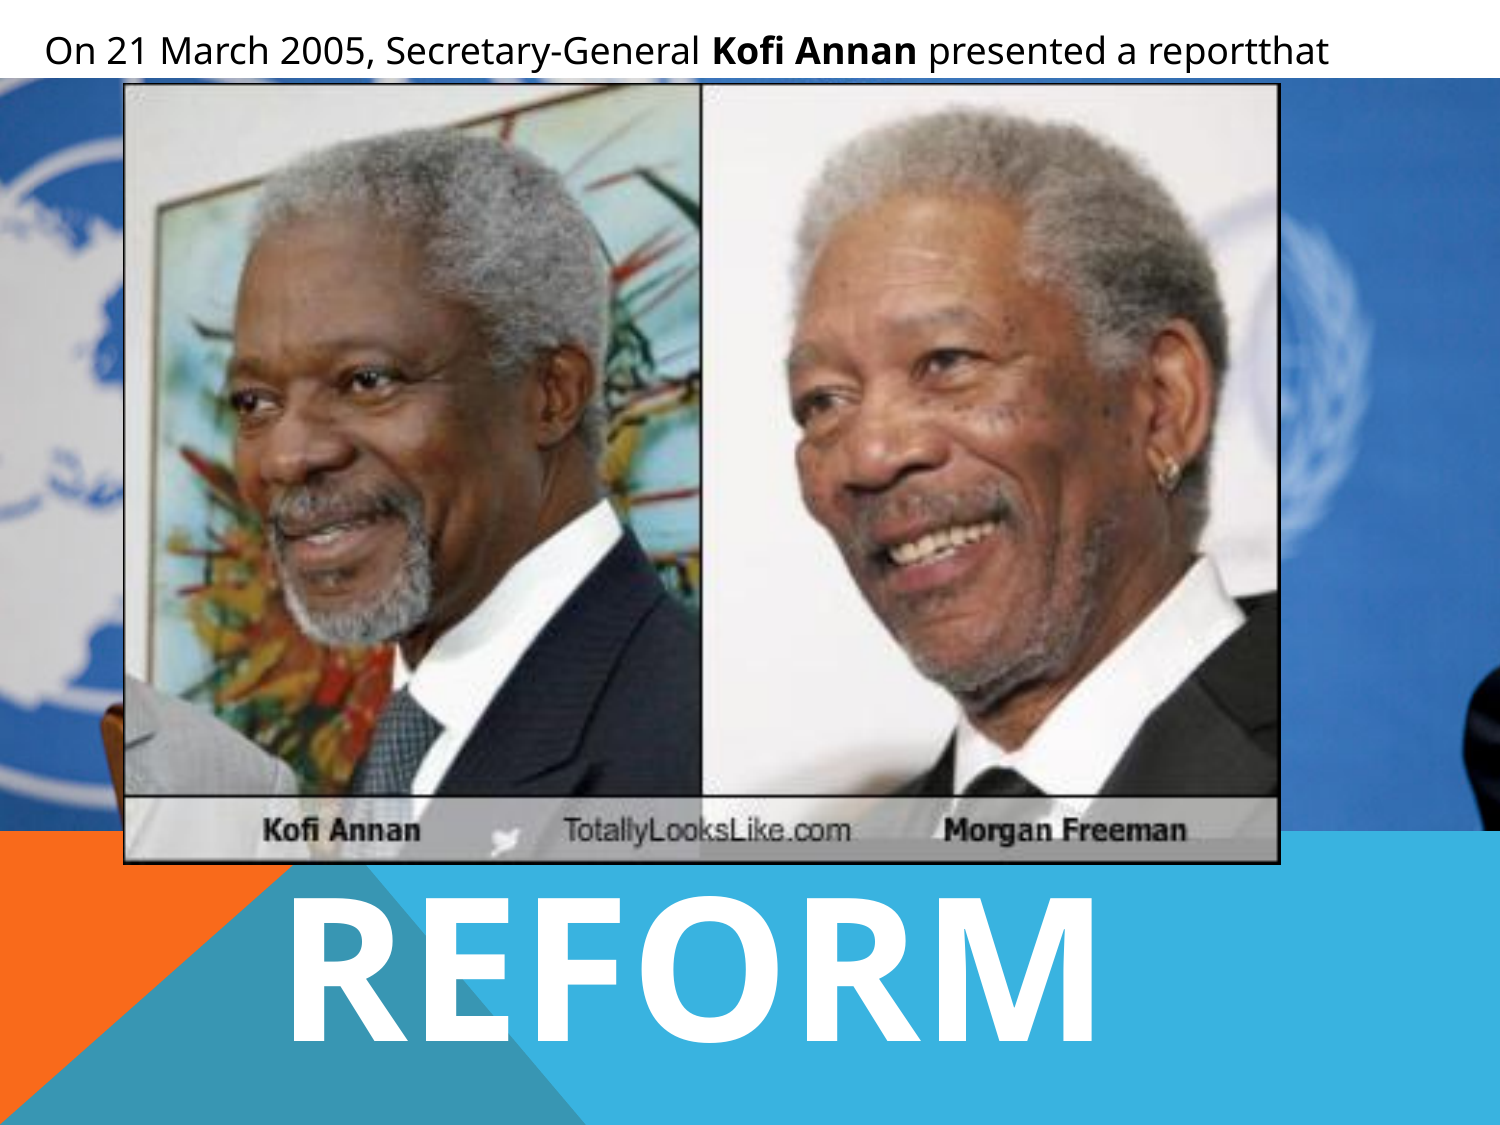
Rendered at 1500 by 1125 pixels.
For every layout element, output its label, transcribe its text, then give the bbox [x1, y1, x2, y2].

list On 21 March 2005, Secretary-General Kofi Annan presented a reportthat criticized the General Assembly for focusing so much on consensus that it was passing resolutions reflecting "the lowest common denominator of widely different opinions”. He also criticized the Assembly for too broad agenda Annan recommended 1)reviewing the General Assembly's agenda, committee structure, and procedures; 2) strengthening the role and authority of its president; and 3) establishing a mechanism to review the decisions of its Annan reminded UN members of their responsibility to implement reforms, if they expect to realize improvements in UN effectiveness. [29, 19, 1369, 76]
title REFORM [41, 846, 1346, 1078]
picture [0, 77, 1500, 866]
